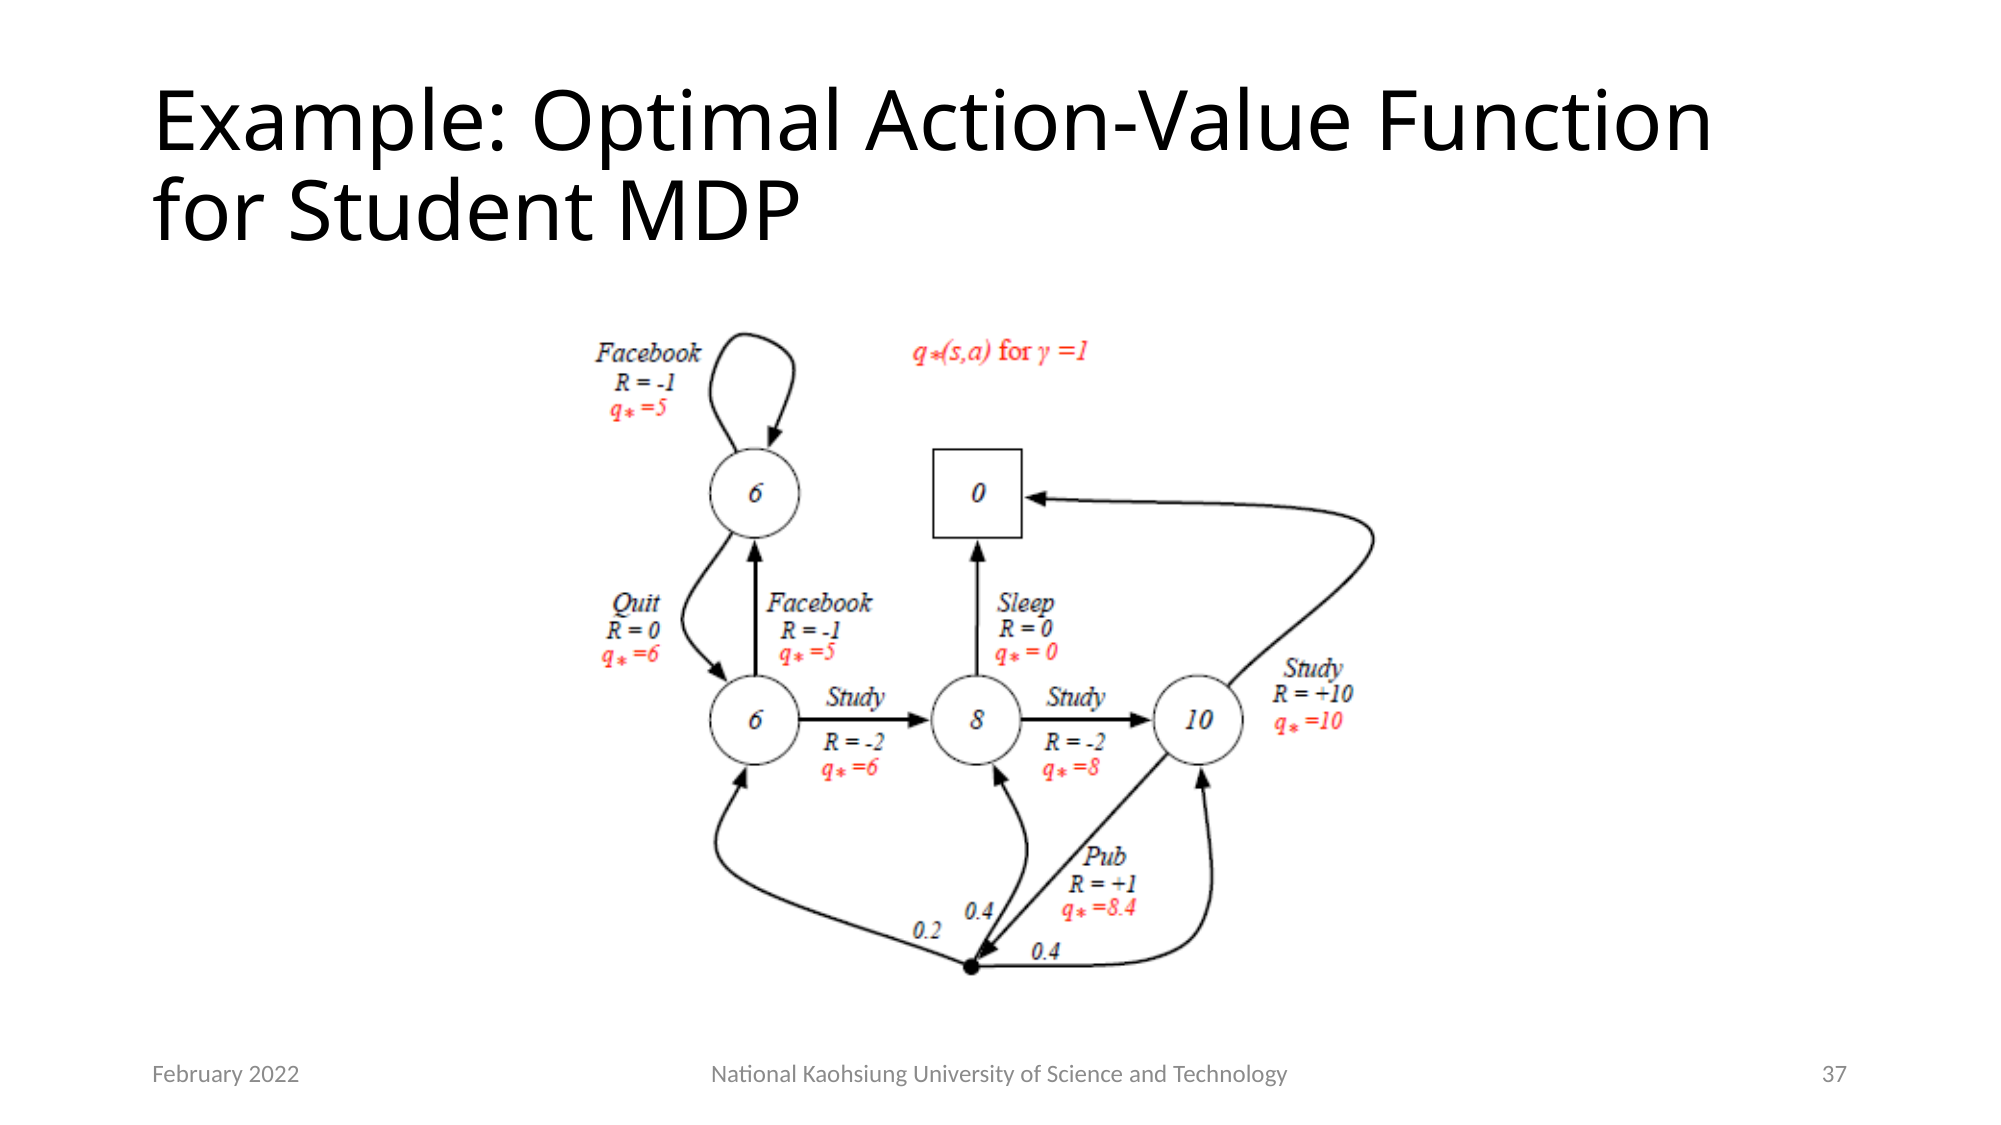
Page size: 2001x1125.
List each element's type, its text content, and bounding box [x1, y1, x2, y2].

slide_number 37 [1412, 1042, 1863, 1103]
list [560, 322, 1494, 989]
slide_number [137, 1042, 588, 1103]
footer National Kaohsiung University of Science and Technology [662, 1042, 1338, 1103]
title Example: Optimal Action-Value Function for Student MDP [137, 59, 1863, 278]
